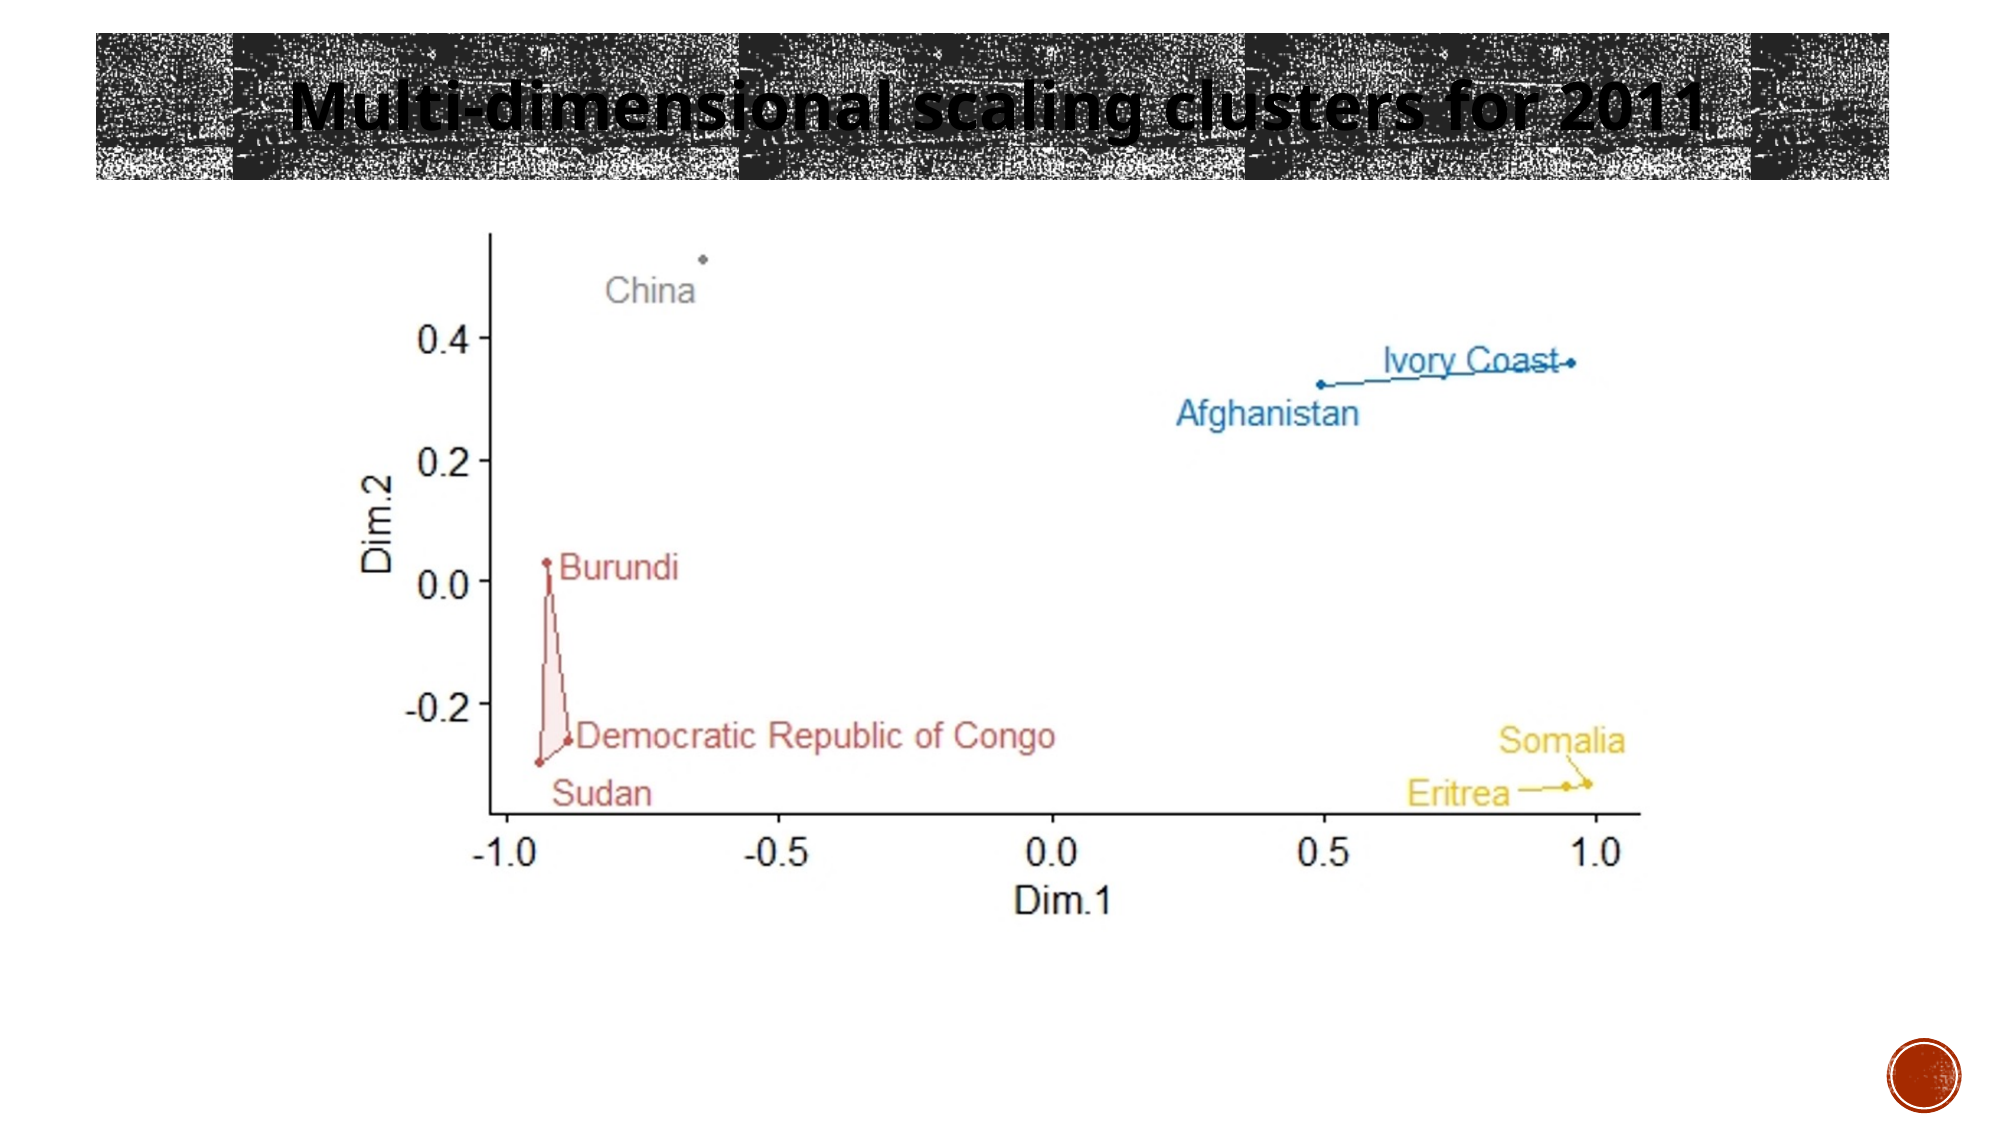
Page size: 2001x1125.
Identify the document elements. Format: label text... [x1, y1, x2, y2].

picture [340, 231, 1660, 938]
text_box Multi-dimensional scaling clusters for 2011 [272, 56, 1728, 152]
